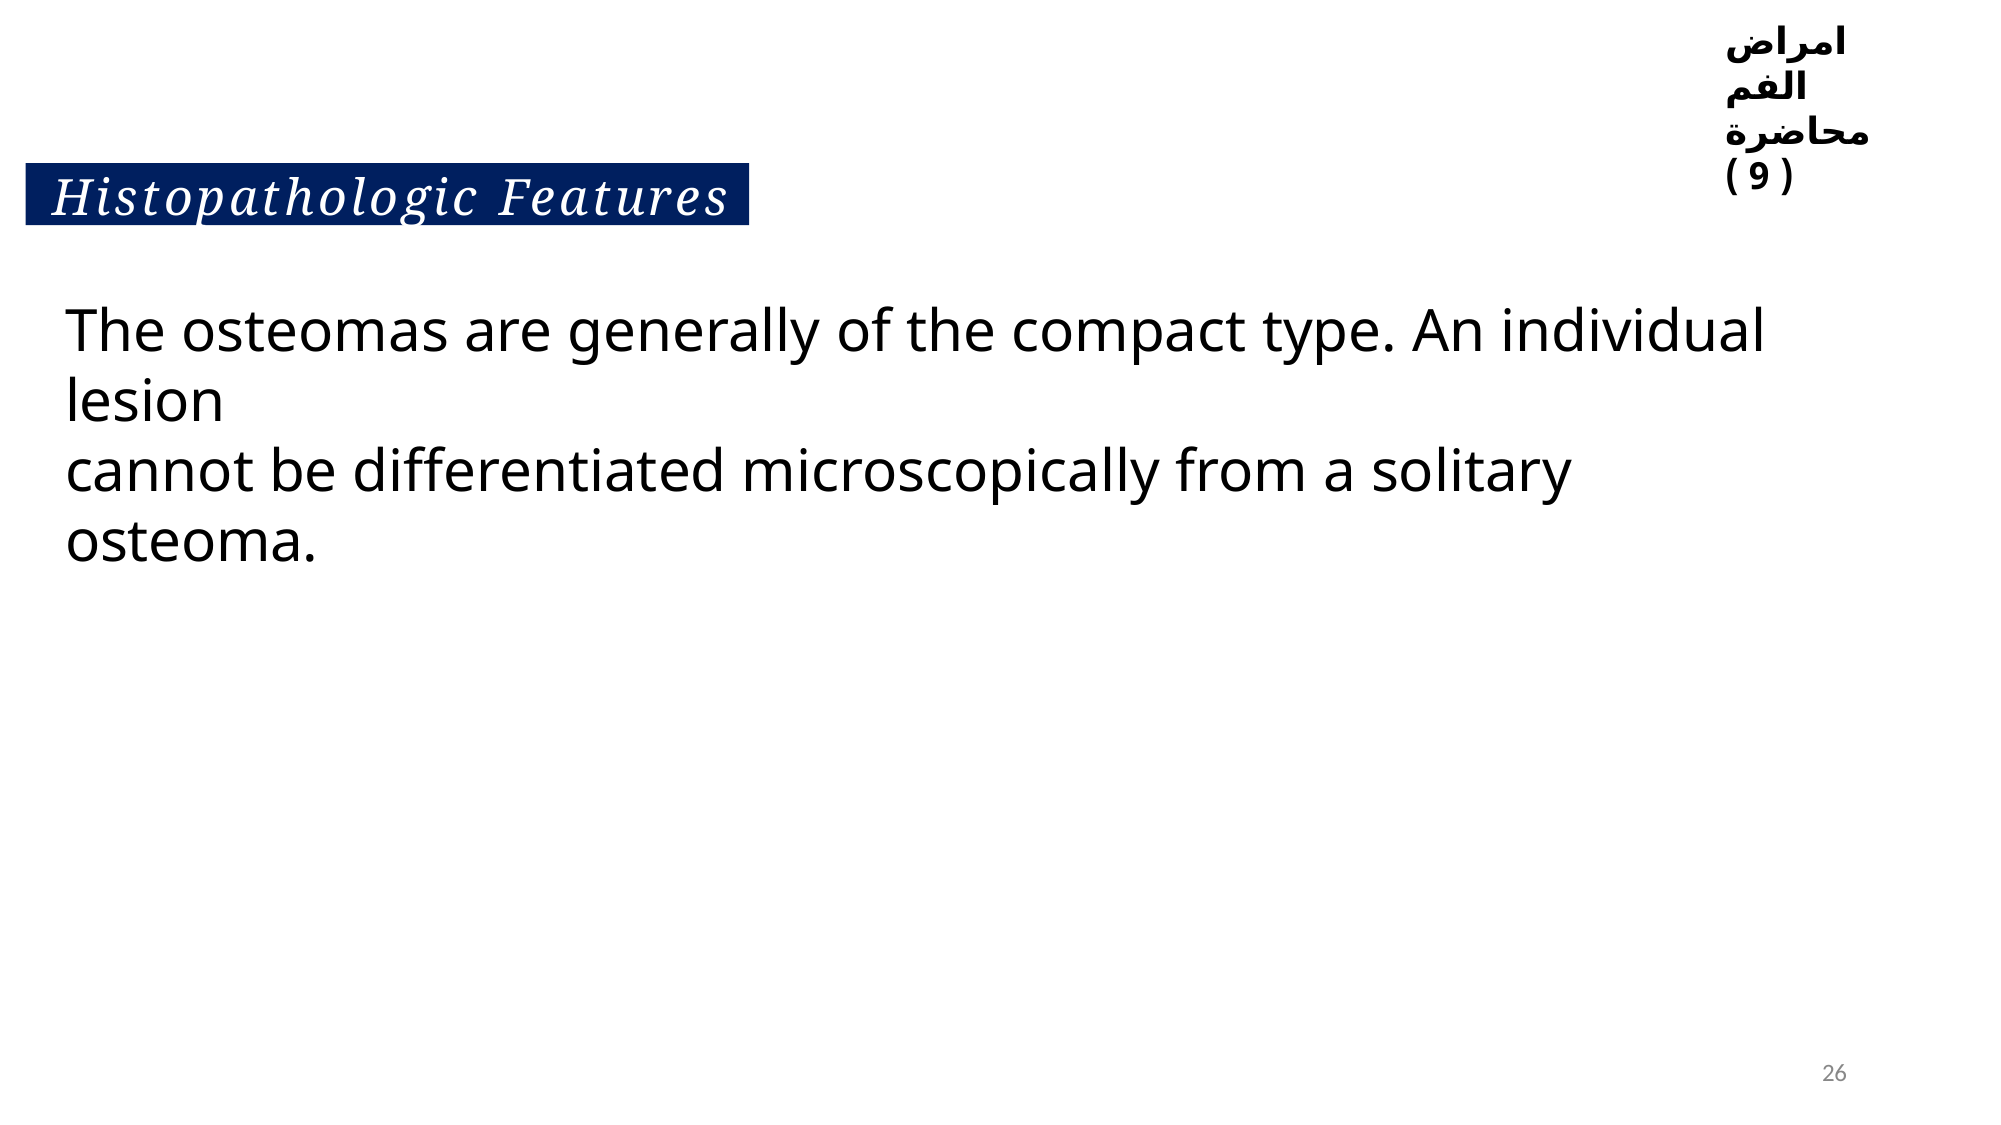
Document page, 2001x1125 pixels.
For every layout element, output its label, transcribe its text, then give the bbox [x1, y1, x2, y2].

text_box cannot be differentiated microscopically from a solitary osteoma. [62, 431, 1740, 574]
text_box امراض الفم محاضرة ( 9 ) [1709, 10, 1935, 205]
slide_number 26 [1815, 1060, 1856, 1125]
title The osteomas are generally of the compact type. An individual lesion [62, 291, 1853, 482]
text_box Histopathologic Features [25, 163, 750, 226]
